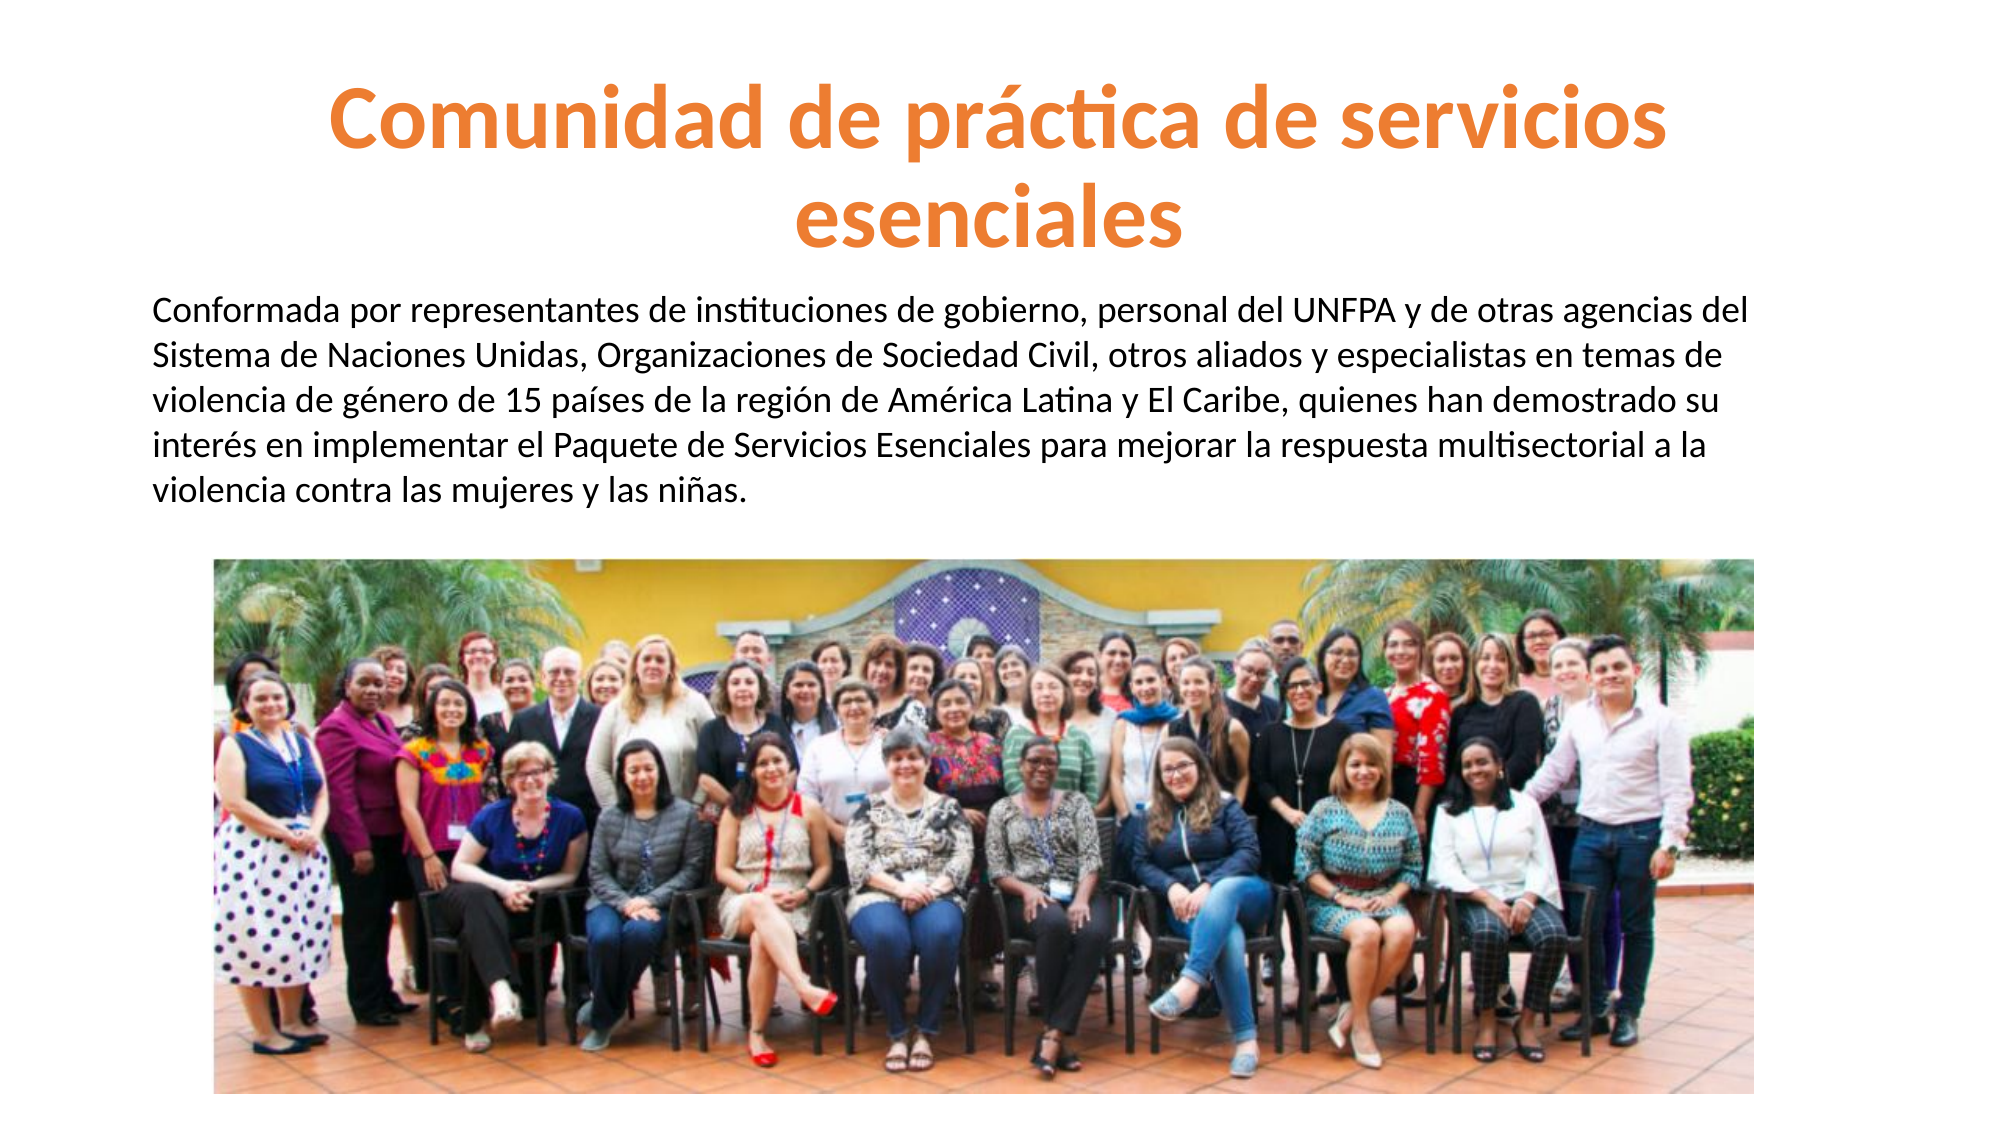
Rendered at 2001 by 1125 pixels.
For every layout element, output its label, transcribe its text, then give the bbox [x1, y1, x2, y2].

title Comunidad de práctica de servicios esenciales [137, 59, 1863, 278]
picture [211, 557, 1755, 1095]
text_box Conformada por representantes de instituciones de gobierno, personal del UNFPA y de otras agencias del Sistema de Naciones Unidas, Organizaciones de Sociedad Civil, otros aliados y especialistas en temas de violencia de género de 15 países de la región de América Latina y El Caribe, quienes han demostrado su interés en implementar el Paquete de Servicios Esenciales para mejorar la respuesta multisectorial a la violencia contra las mujeres y las niñas. [137, 277, 1815, 520]
